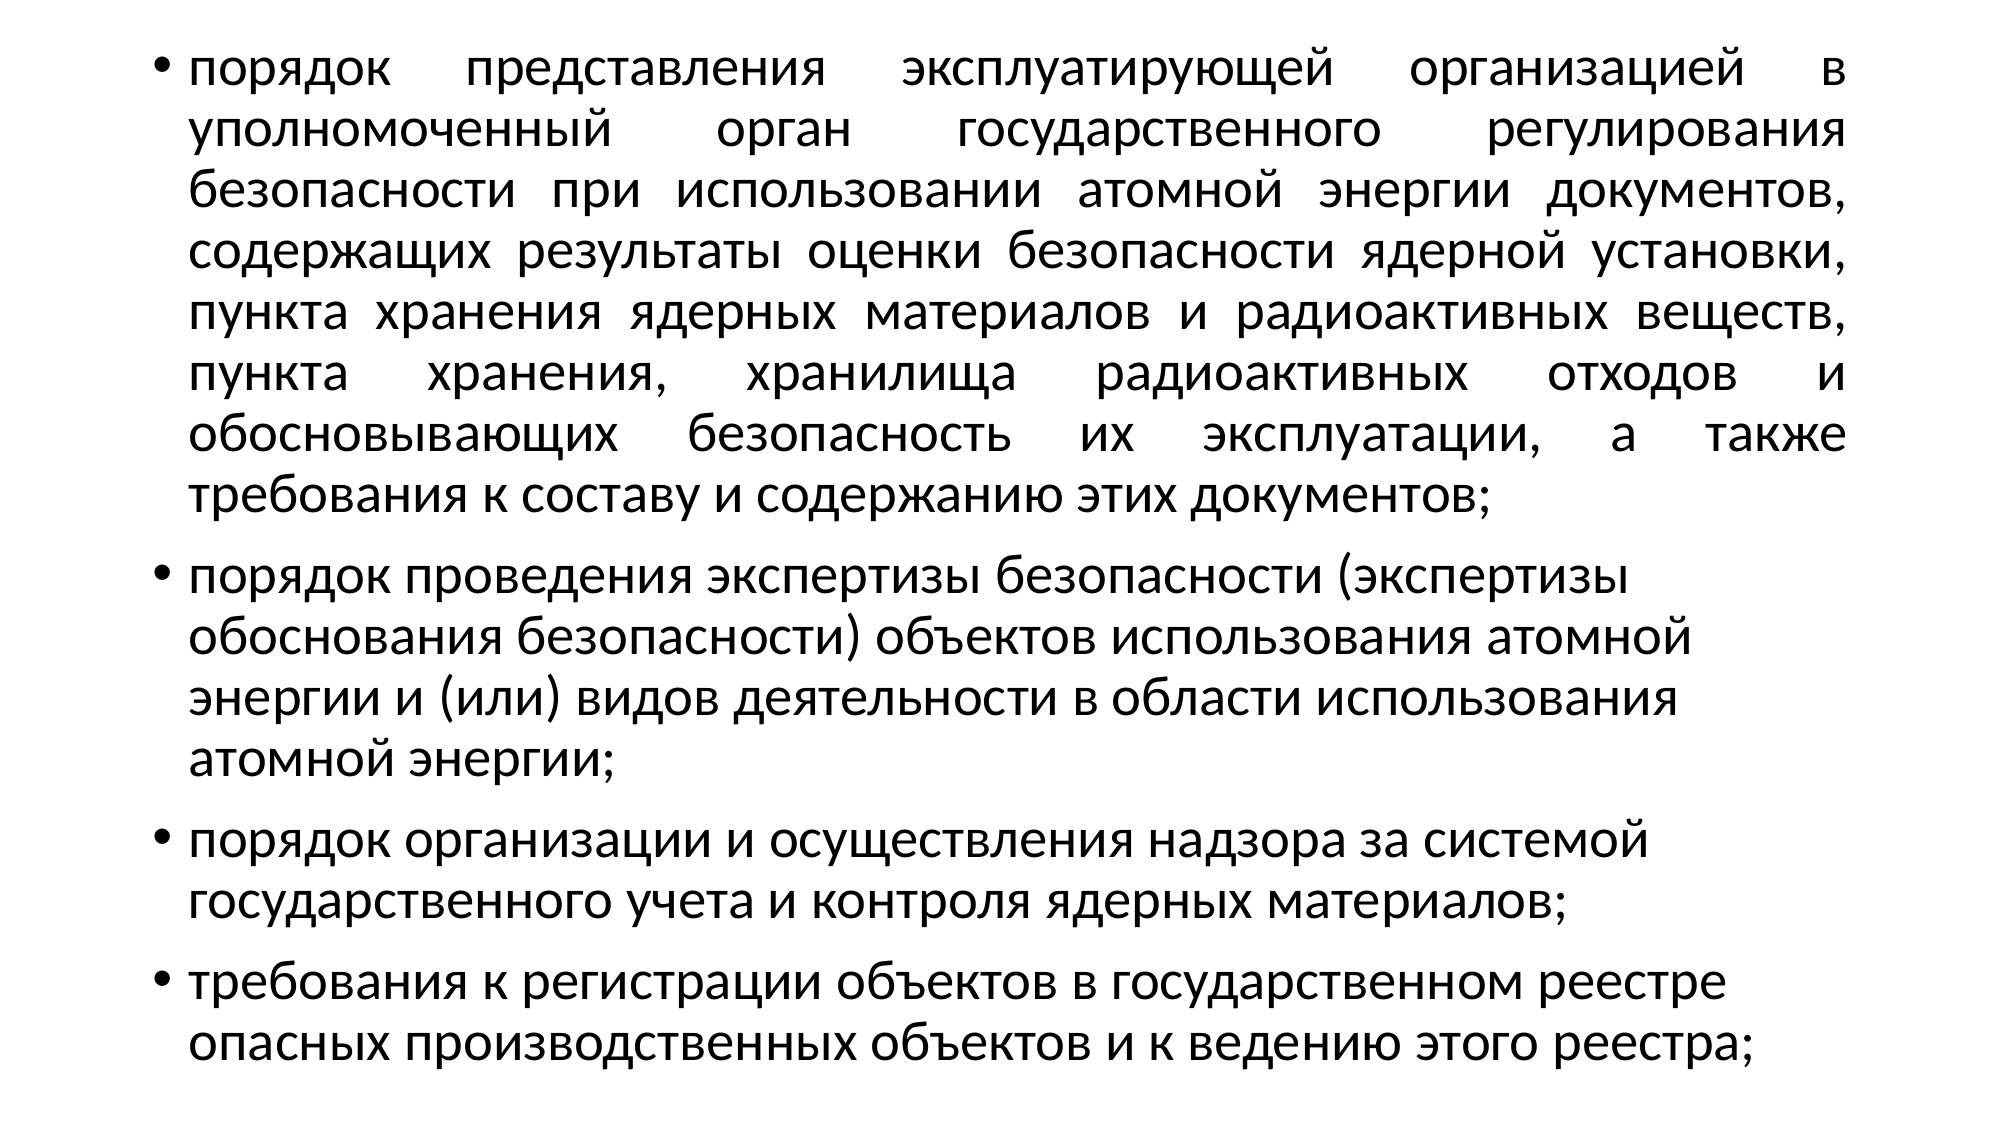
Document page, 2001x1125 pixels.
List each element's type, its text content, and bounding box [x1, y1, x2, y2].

list порядок представления эксплуатирующей организацией в уполномоченный орган государственного регулирования безопасности при использовании атомной энергии документов, содержащих результаты оценки безопасности ядерной установки, пункта хранения ядерных материалов и радиоактивных веществ, пункта хранения, хранилища радиоактивных отходов и обосновывающих безопасность их эксплуатации, а также требования к составу и содержанию этих документов; порядок проведения экспертизы безопасности (экспертизы обоснования безопасности) объектов использования атомной энергии и (или) видов деятельности в области использования атомной энергии; порядок организации и осуществления надзора за системой государственного учета и контроля ядерных материалов; требования к регистрации объектов в государственном реестре опасных производственных объектов и к ведению этого реестра; [137, 29, 1863, 1086]
